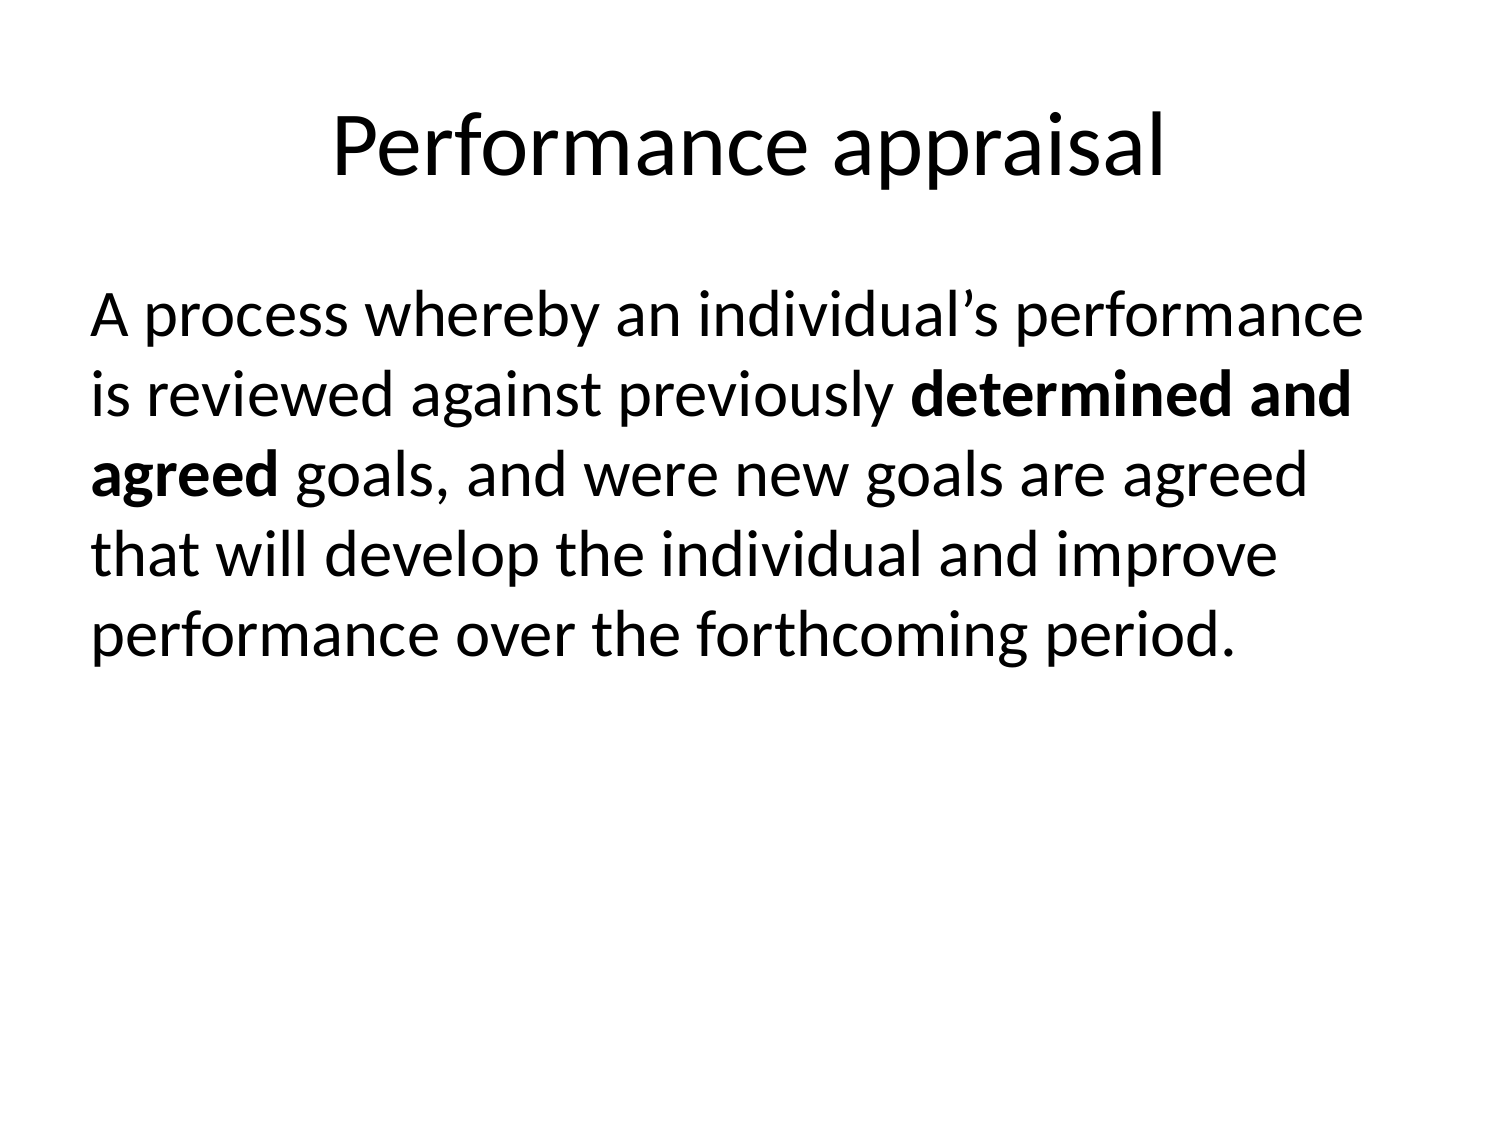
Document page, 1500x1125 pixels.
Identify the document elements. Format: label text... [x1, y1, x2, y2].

list A process whereby an individual’s performance is reviewed against previously determined and agreed goals, and were new goals are agreed that will develop the individual and improve performance over the forthcoming period. [75, 262, 1425, 1005]
title Performance appraisal [75, 45, 1425, 233]
